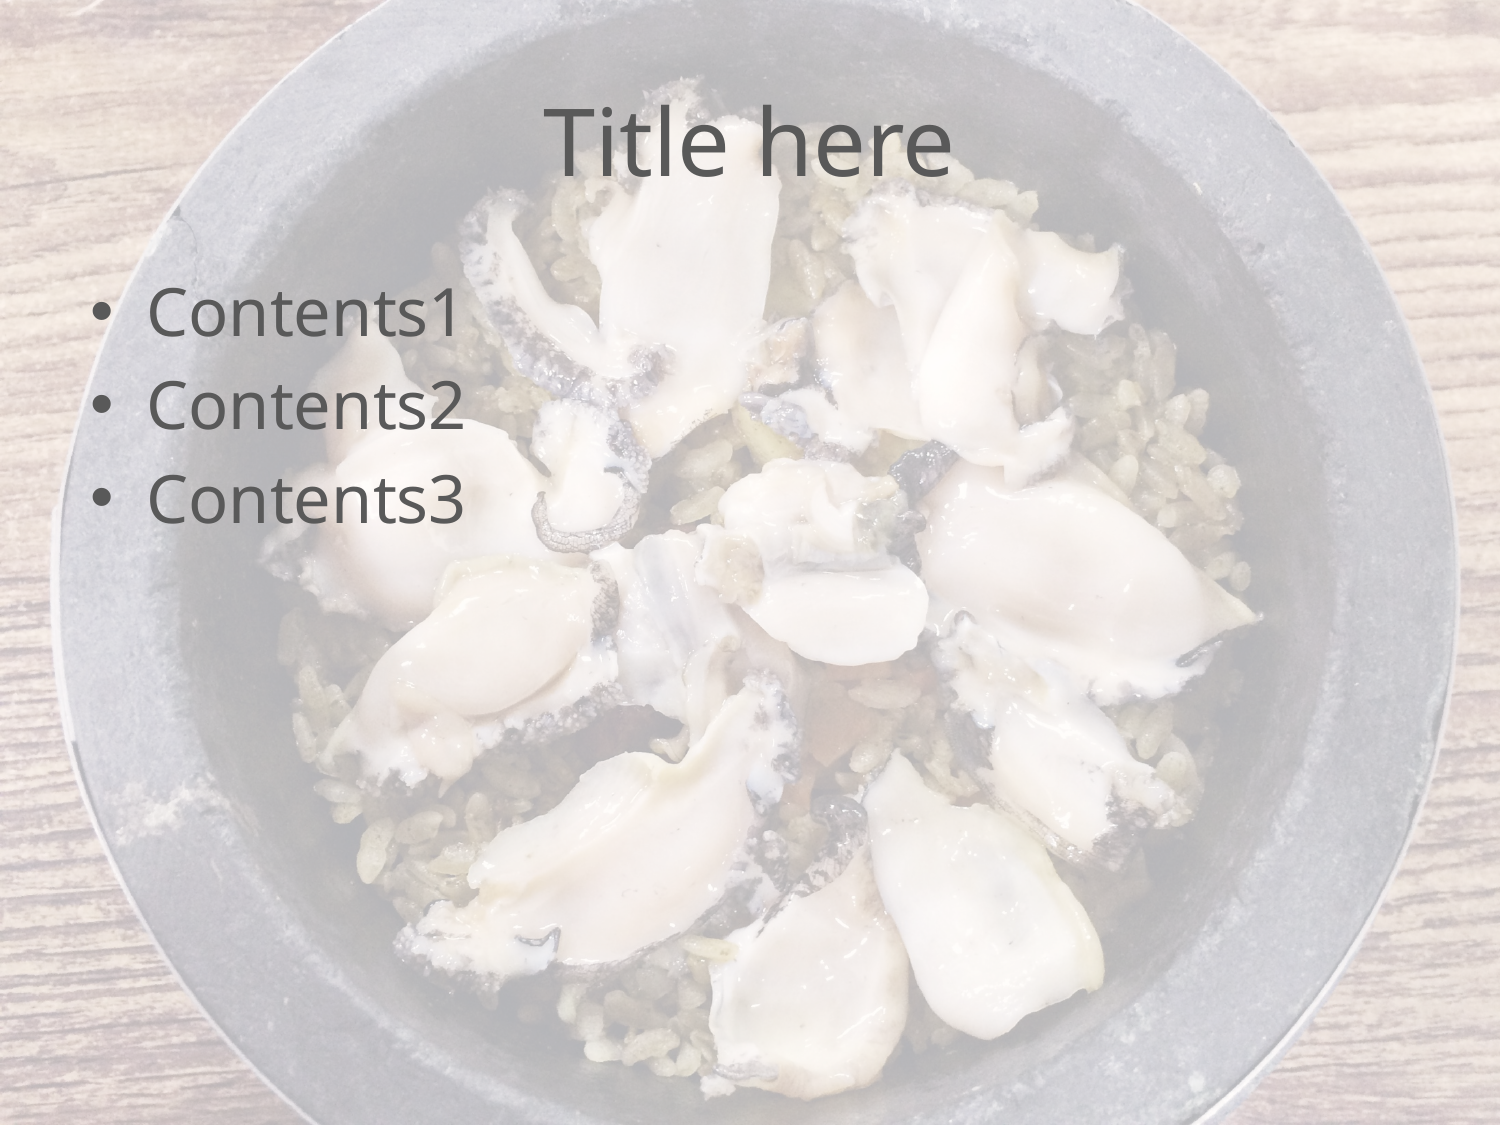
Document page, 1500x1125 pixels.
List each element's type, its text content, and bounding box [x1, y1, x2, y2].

text_box [0, 0, 1500, 1125]
title Title here [75, 45, 1425, 233]
list Contents1 Contents2 Contents3 [75, 262, 1425, 1005]
